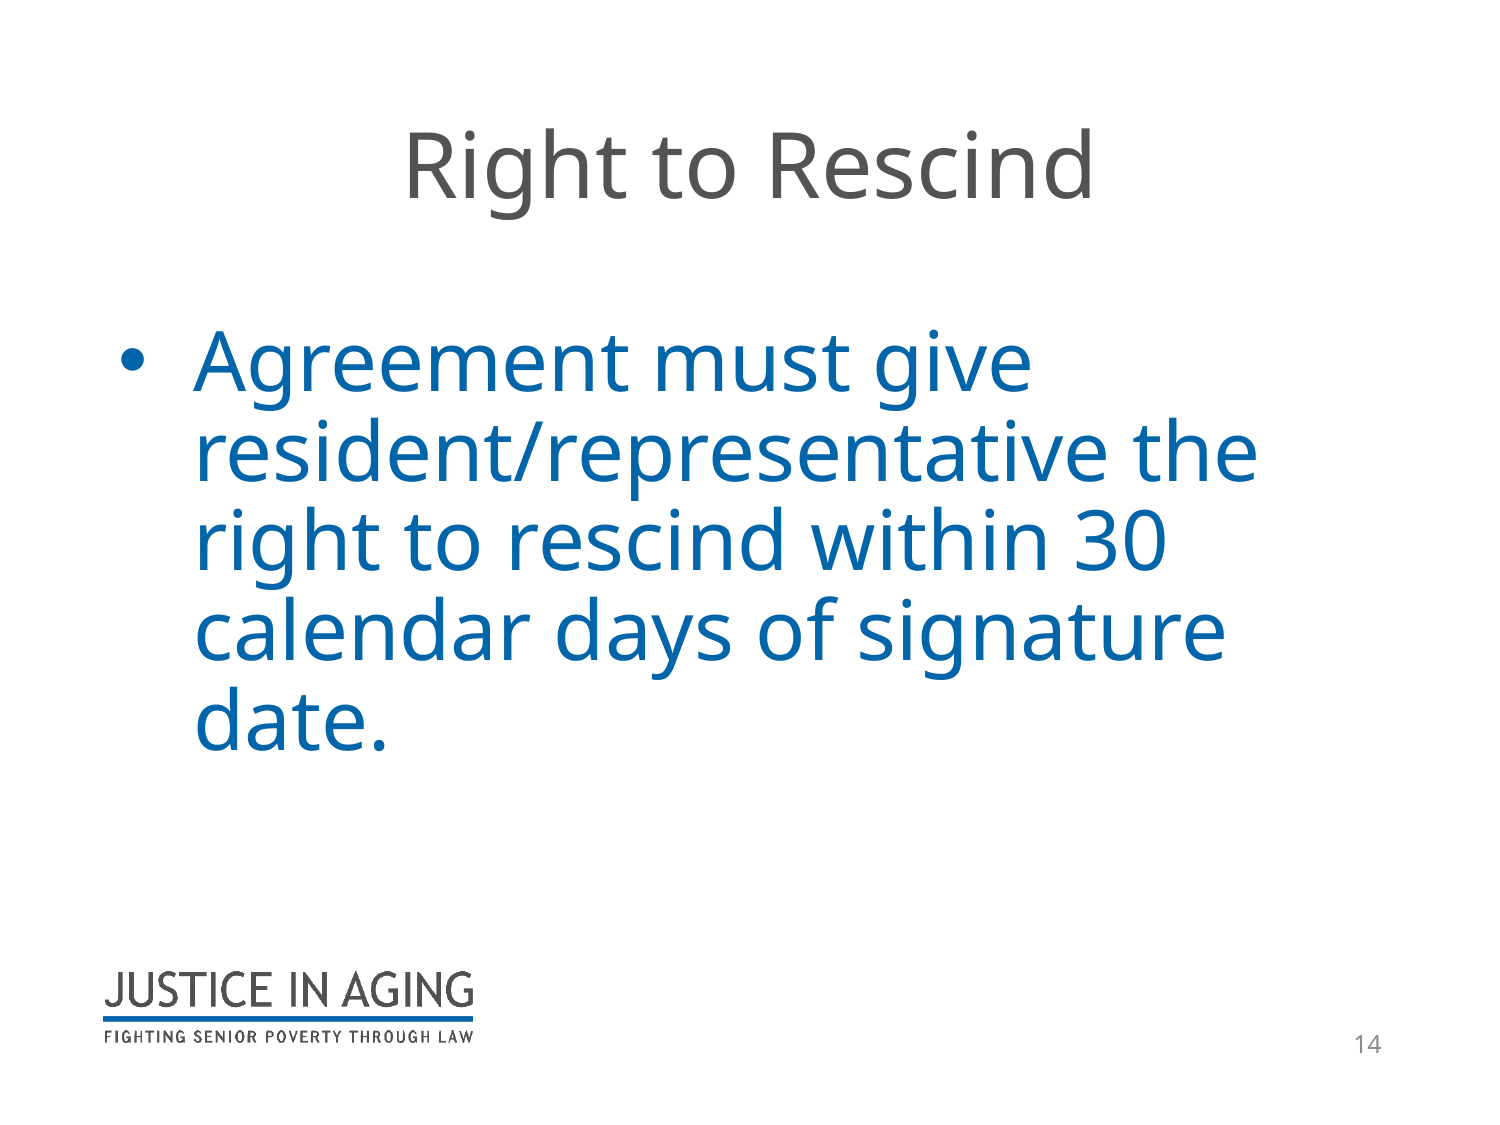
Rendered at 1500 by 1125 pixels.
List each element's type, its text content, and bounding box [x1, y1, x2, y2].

picture [103, 971, 473, 1043]
title Right to Rescind [103, 59, 1397, 278]
list Agreement must give resident/representative the right to rescind within 30 calendar days of signature date. [103, 311, 1397, 934]
slide_number 14 [1059, 1015, 1397, 1076]
